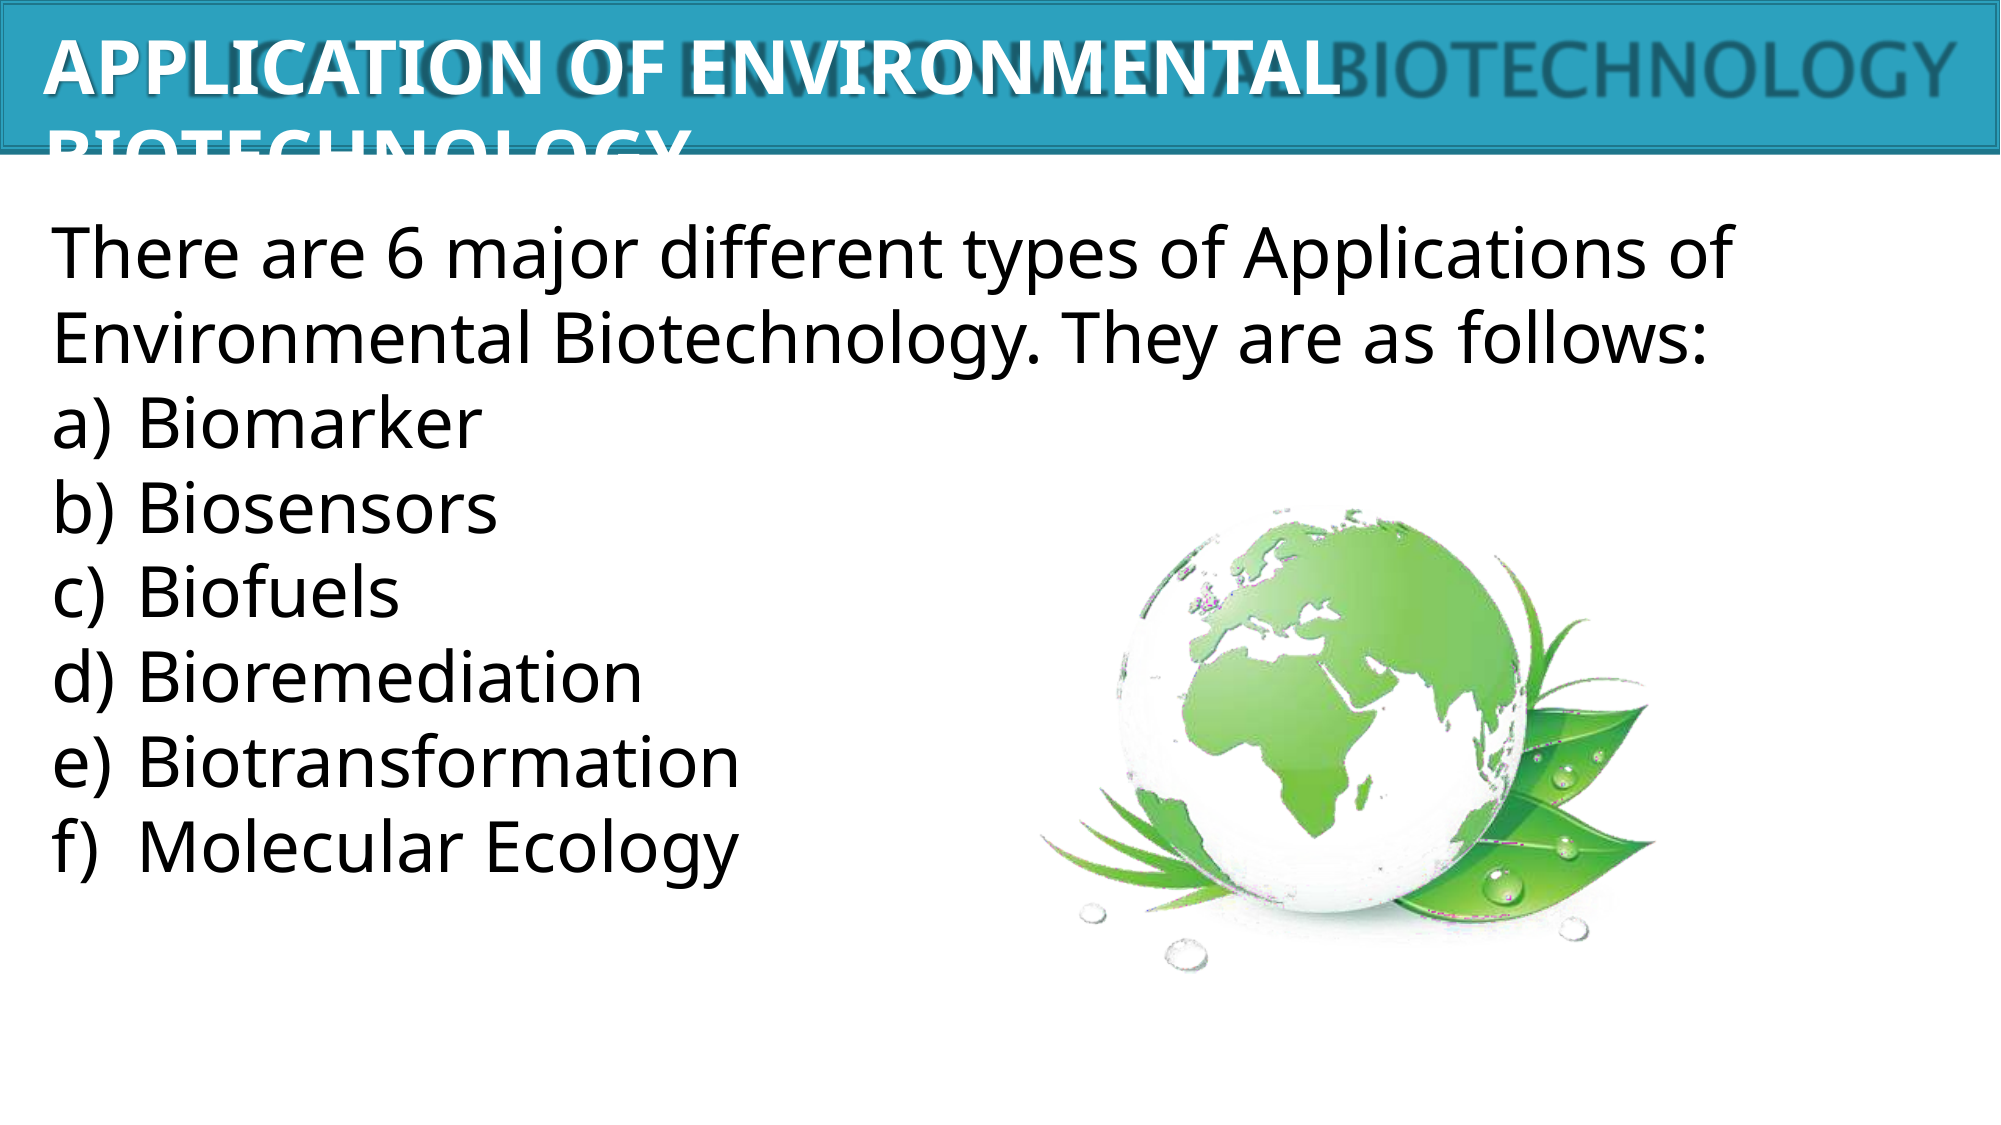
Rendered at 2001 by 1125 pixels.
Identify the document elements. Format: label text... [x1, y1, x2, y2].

text_box [0, 6, 2000, 172]
text_box There are 6 major different types of Applications of Environmental Biotechnology. They are as follows: Biomarker Biosensors Biofuels Bioremediation Biotransformation Molecular Ecology [49, 205, 1825, 887]
title APPLICATION OF ENVIRONMENTAL BIOTECHNOLOGY [41, 17, 1958, 208]
text_box [1039, 505, 1660, 974]
